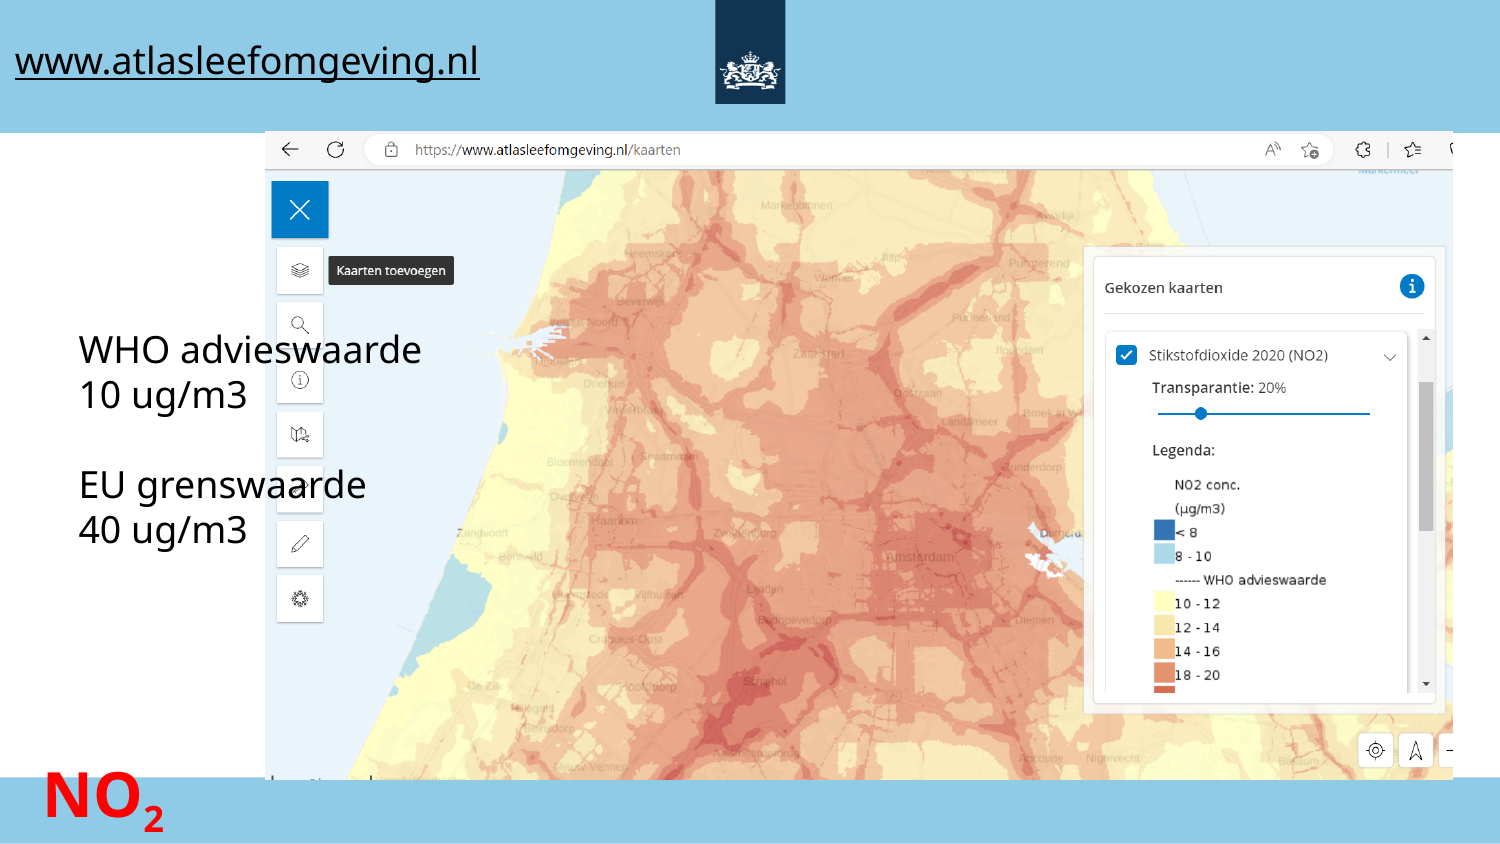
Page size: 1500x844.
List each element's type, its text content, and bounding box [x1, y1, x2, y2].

text_box NO2 [27, 747, 306, 844]
picture [0, 0, 1500, 104]
text_box WHO advieswaarde 10 ug/m3 EU grenswaarde 40 ug/m3 [63, 318, 260, 559]
picture [265, 131, 1453, 781]
text_box www.atlasleefomgeving.nl [0, 29, 597, 96]
